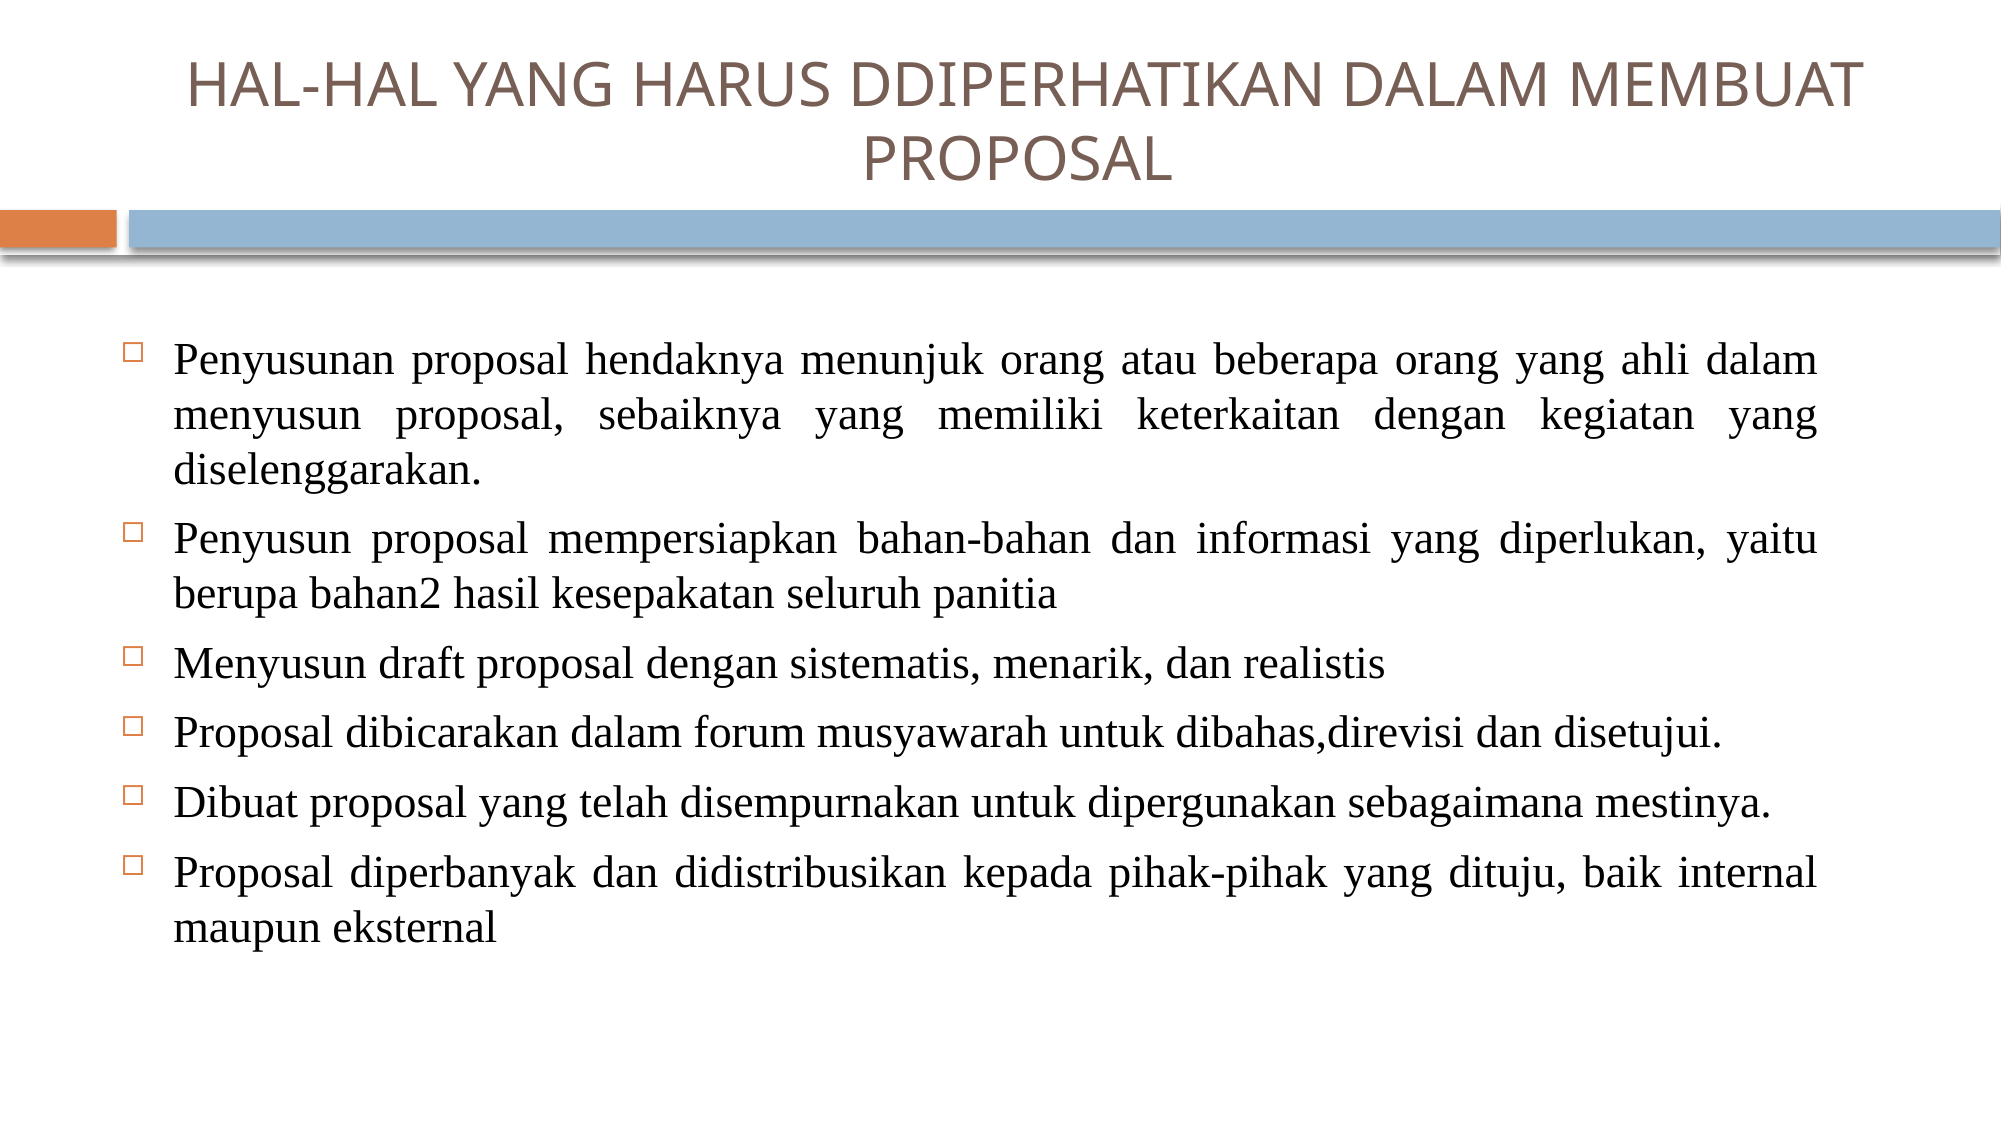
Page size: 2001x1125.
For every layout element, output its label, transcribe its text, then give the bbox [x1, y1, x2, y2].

list Penyusunan proposal hendaknya menunjuk orang atau beberapa orang yang ahli dalam menyusun proposal, sebaiknya yang memiliki keterkaitan dengan kegiatan yang diselenggarakan. Penyusun proposal mempersiapkan bahan-bahan dan informasi yang diperlukan, yaitu berupa bahan2 hasil kesepakatan seluruh panitia Menyusun draft proposal dengan sistematis, menarik, dan realistis Proposal dibicarakan dalam forum musyawarah untuk dibahas,direvisi dan disetujui. Dibuat proposal yang telah disempurnakan untuk dipergunakan sebagaimana mestinya. Proposal diperbanyak dan didistribusikan kepada pihak-pihak yang dituju, baik internal maupun eksternal [106, 321, 1834, 1025]
title HAL-HAL YANG HARUS DDIPERHATIKAN DALAM MEMBUAT PROPOSAL [133, 37, 1918, 200]
